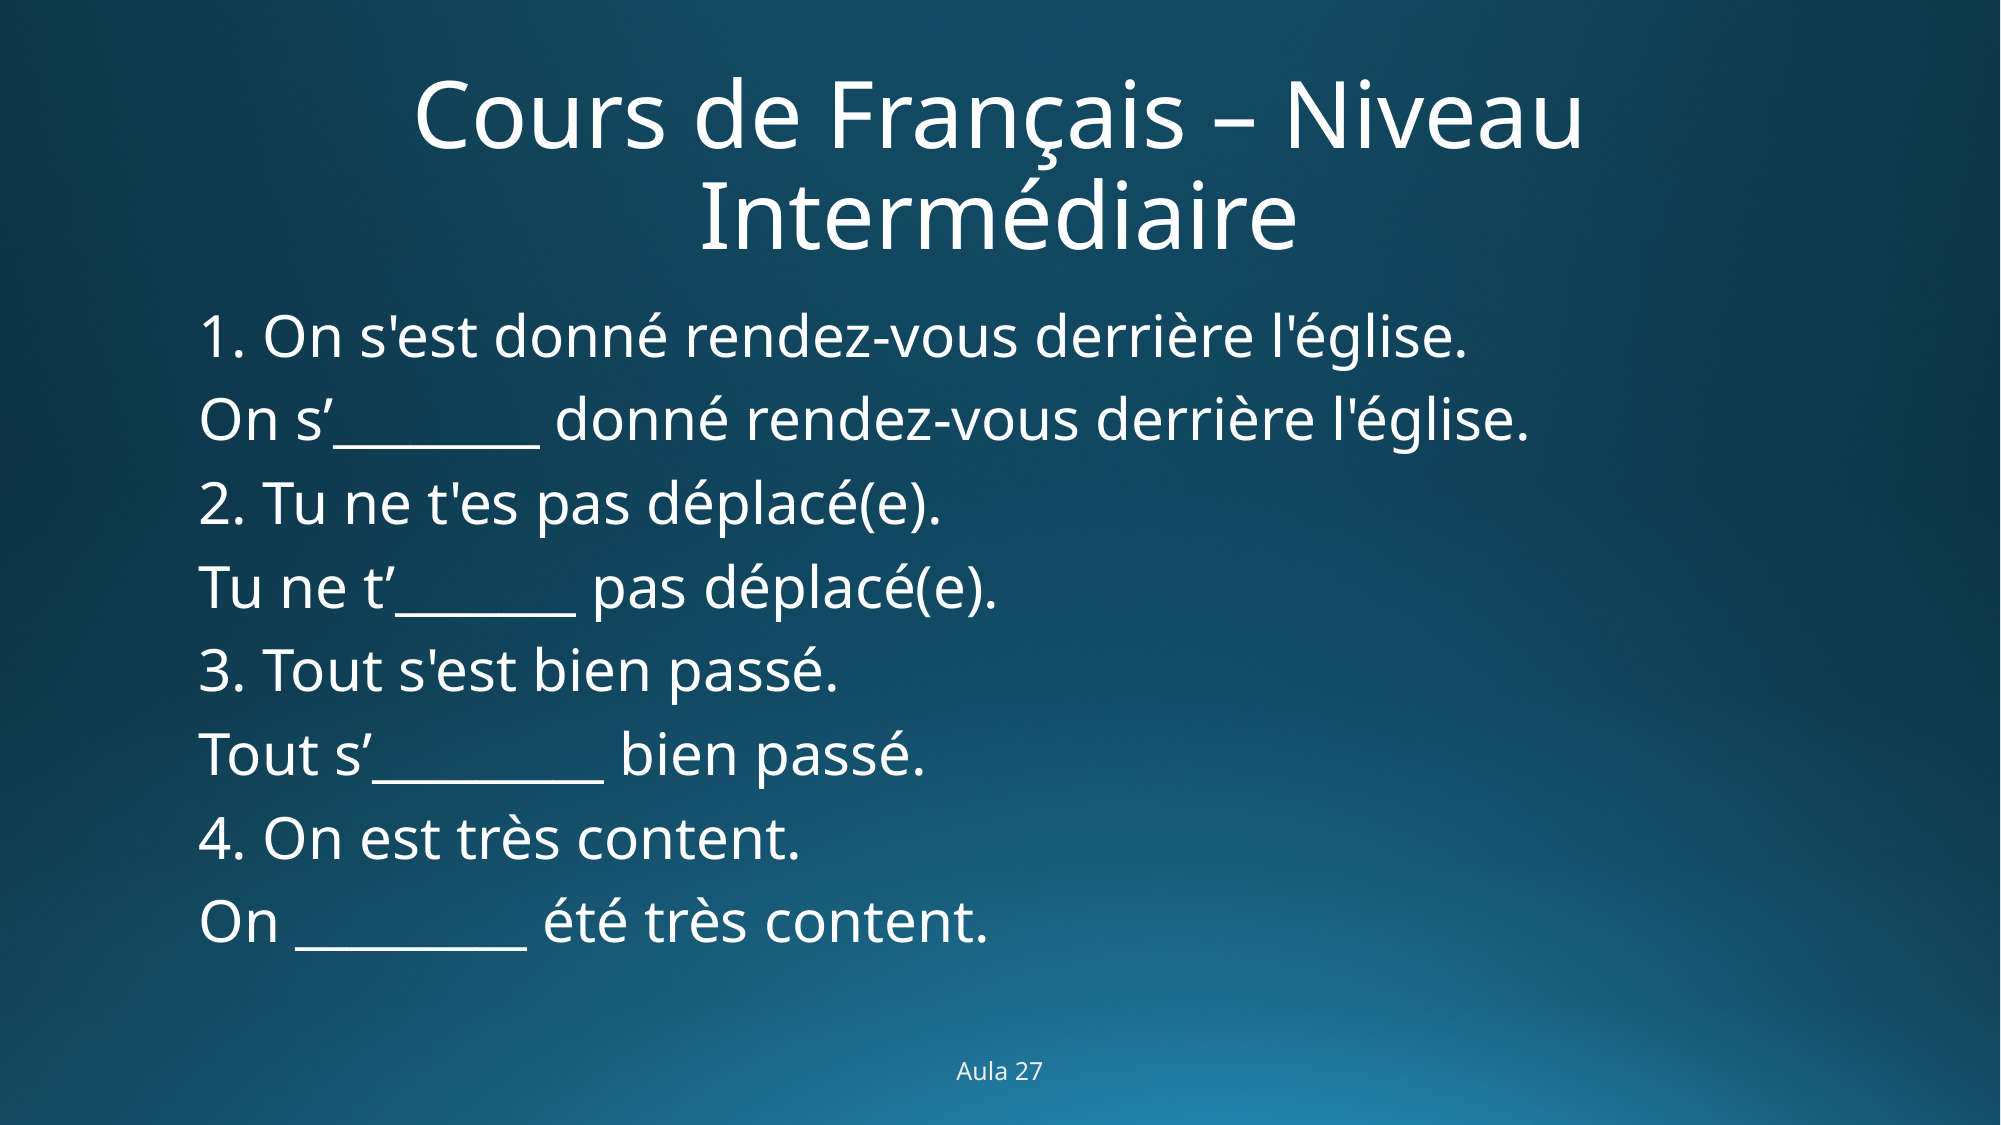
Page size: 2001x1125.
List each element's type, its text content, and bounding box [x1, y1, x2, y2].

picture [0, 0, 2001, 1125]
footer Aula 27 [662, 1042, 1338, 1103]
title Cours de Français – Niveau Intermédiaire [137, 59, 1863, 278]
list 1. On s'est donné rendez-vous derrière l'église. On s’________ donné rendez-vous derrière l'église. 2. Tu ne t'es pas déplacé(e). Tu ne t’_______ pas déplacé(e). 3. Tout s'est bien passé. Tout s’_________ bien passé. 4. On est très content. On _________ été très content. [183, 299, 1863, 1014]
